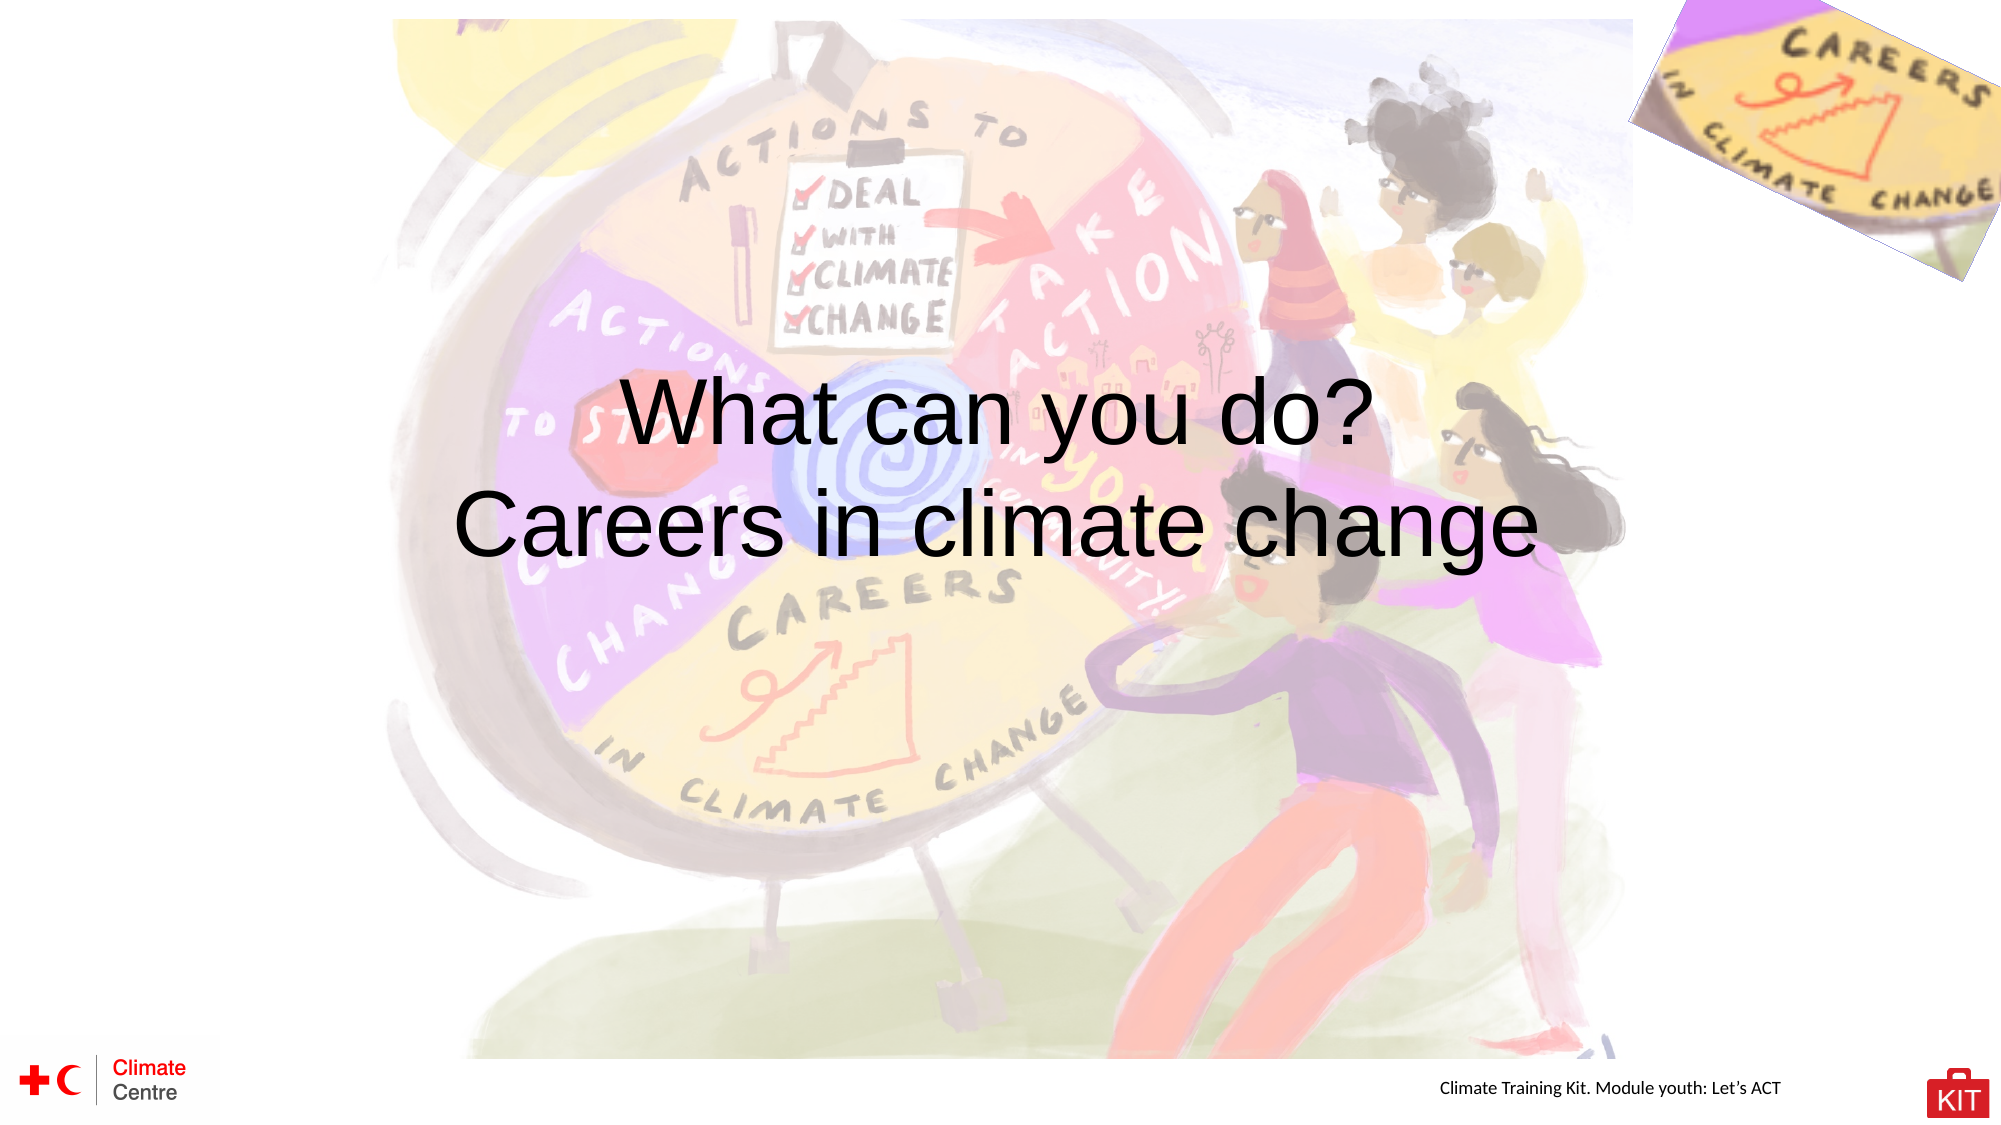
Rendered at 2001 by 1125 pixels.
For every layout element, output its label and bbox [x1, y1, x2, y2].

picture [366, 0, 2001, 1059]
picture [0, 1035, 220, 1125]
